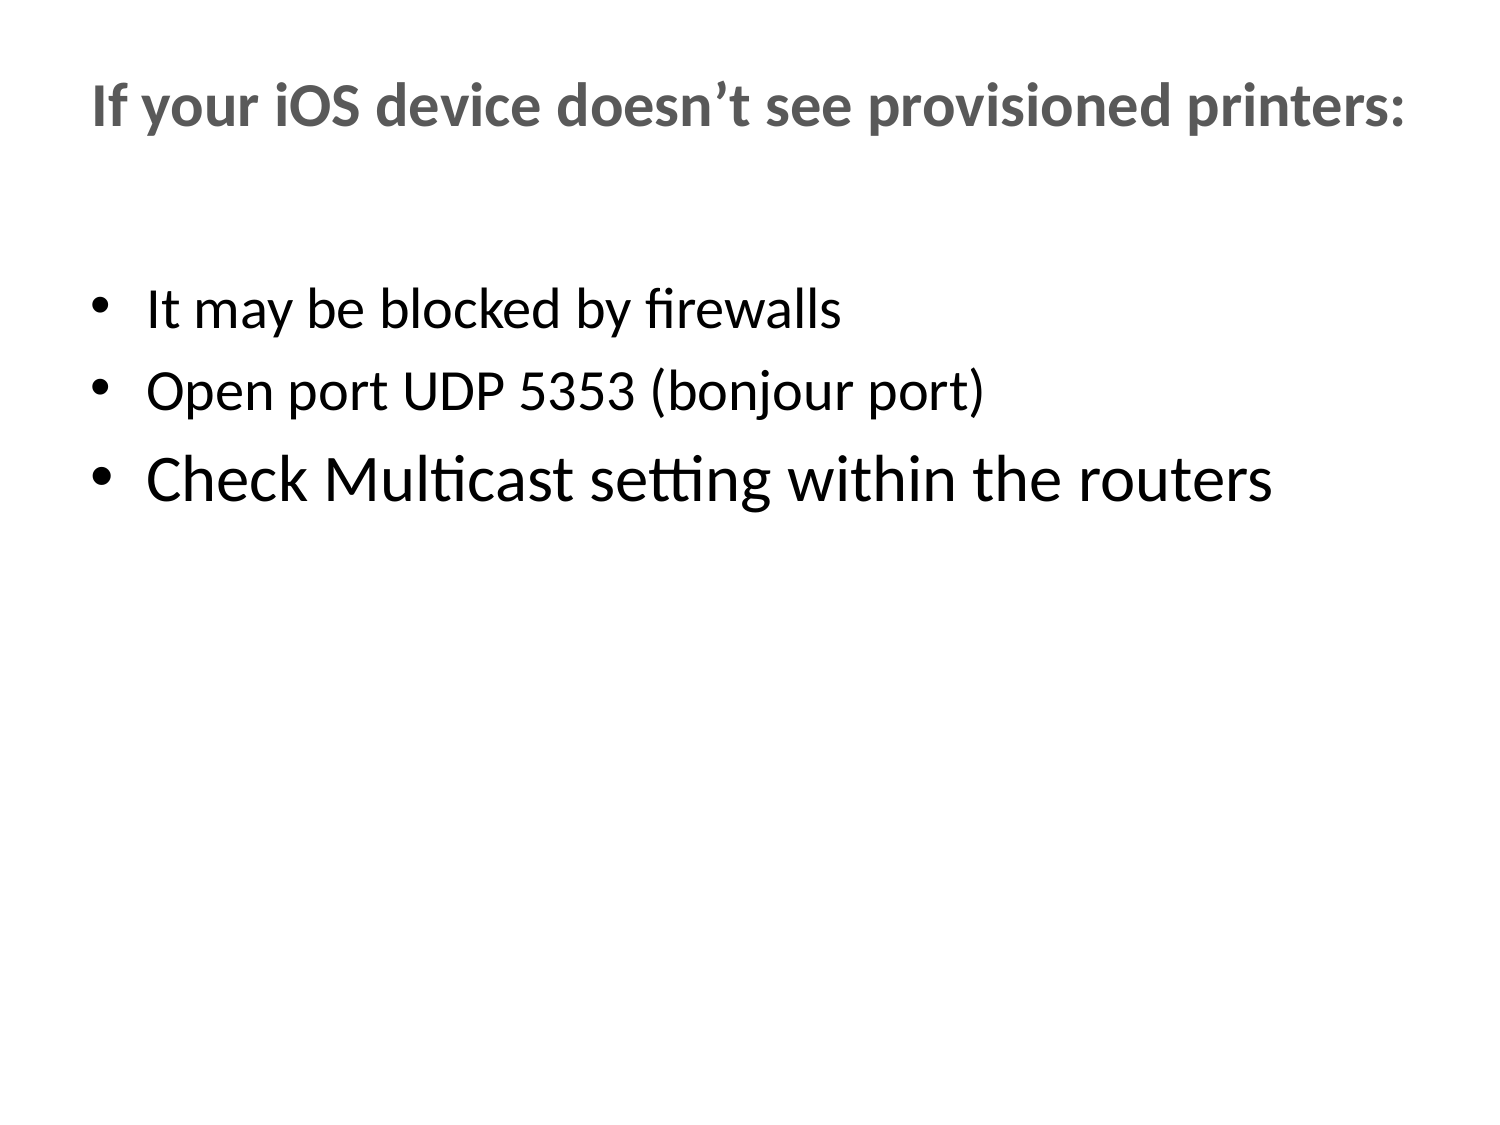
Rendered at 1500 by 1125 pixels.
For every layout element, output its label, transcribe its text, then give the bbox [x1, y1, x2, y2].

list It may be blocked by firewalls Open port UDP 5353 (bonjour port) Check Multicast setting within the routers [74, 262, 1426, 1006]
title If your iOS device doesn’t see provisioned printers: [74, 44, 1426, 233]
